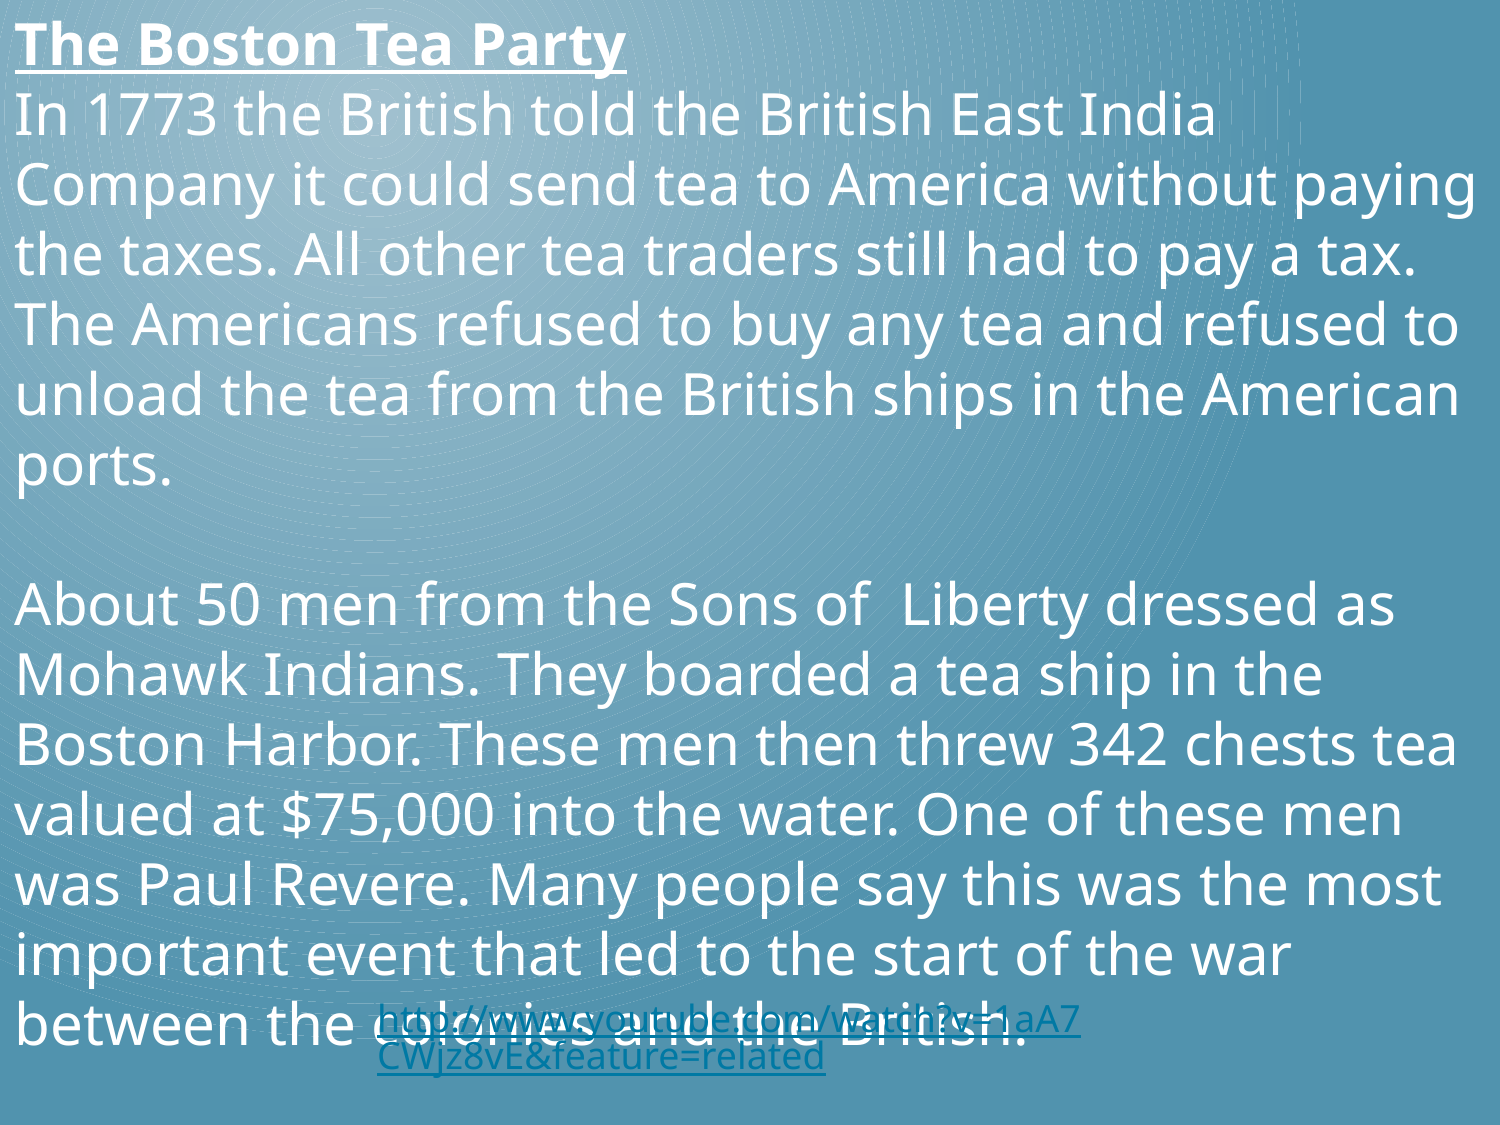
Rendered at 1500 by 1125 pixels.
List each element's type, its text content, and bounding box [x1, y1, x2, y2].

text_box http://www.youtube.com/watch?v=1aA7CWjz8vE&feature=related [362, 987, 1113, 1054]
text_box The Boston Tea Party In 1773 the British told the British East India Company it could send tea to America without paying the taxes. All other tea traders still had to pay a tax. The Americans refused to buy any tea and refused to unload the tea from the British ships in the American ports. About 50 men from the Sons of Liberty dressed as Mohawk Indians. They boarded a tea ship in the Boston Harbor. These men then threw 342 chests tea valued at $75,000 into the water. One of these men was Paul Revere. Many people say this was the most important event that led to the start of the war between the colonies and the British. [0, 0, 1500, 1065]
